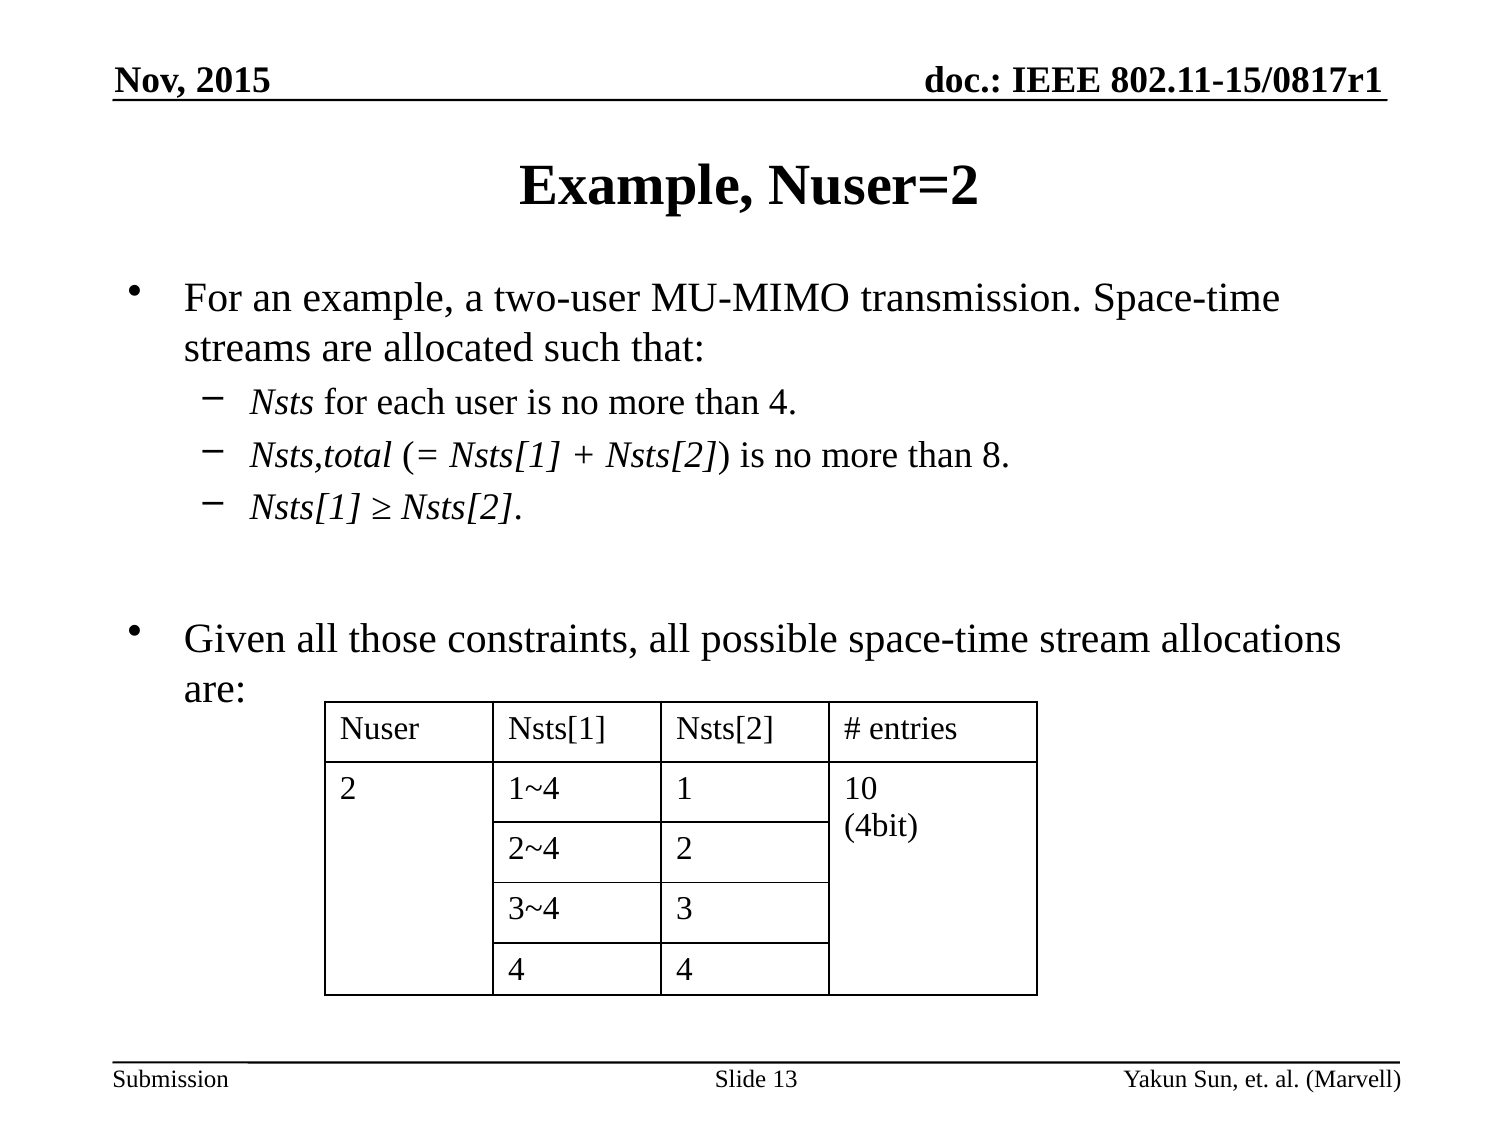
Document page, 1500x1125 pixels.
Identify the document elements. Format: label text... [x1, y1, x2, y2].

table_cell 3~4 [494, 883, 660, 942]
table_cell 4 [662, 944, 828, 994]
table_cell 2~4 [494, 823, 660, 882]
footer Yakun Sun, et. al. (Marvell) [1057, 1061, 1402, 1093]
table_cell 4 [494, 944, 660, 994]
table_cell 3 [662, 883, 828, 942]
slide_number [114, 54, 281, 101]
table_header Nuser [326, 703, 492, 761]
table_cell 2 [662, 823, 828, 882]
table_cell 10 (4bit) [830, 763, 1036, 994]
table_cell 1 [662, 763, 828, 821]
title Example, Nuser=2 [112, 112, 1388, 251]
table_header Nsts[2] [662, 703, 828, 761]
table_header Nsts[1] [494, 703, 660, 761]
table_cell 2 [326, 763, 492, 994]
list For an example, a two-user MU-MIMO transmission. Space-time streams are allocated such that: Nsts for each user is no more than 4. Nsts,total (= Nsts[1] + Nsts[2]) is no more than 8. Nsts[1] ≥ Nsts[2]. Given all those constraints, all possible space-time stream allocations are: [112, 262, 1388, 1001]
table_cell 1~4 [494, 763, 660, 821]
slide_number Slide 13 [712, 1061, 800, 1093]
table_header # entries [830, 703, 1036, 761]
